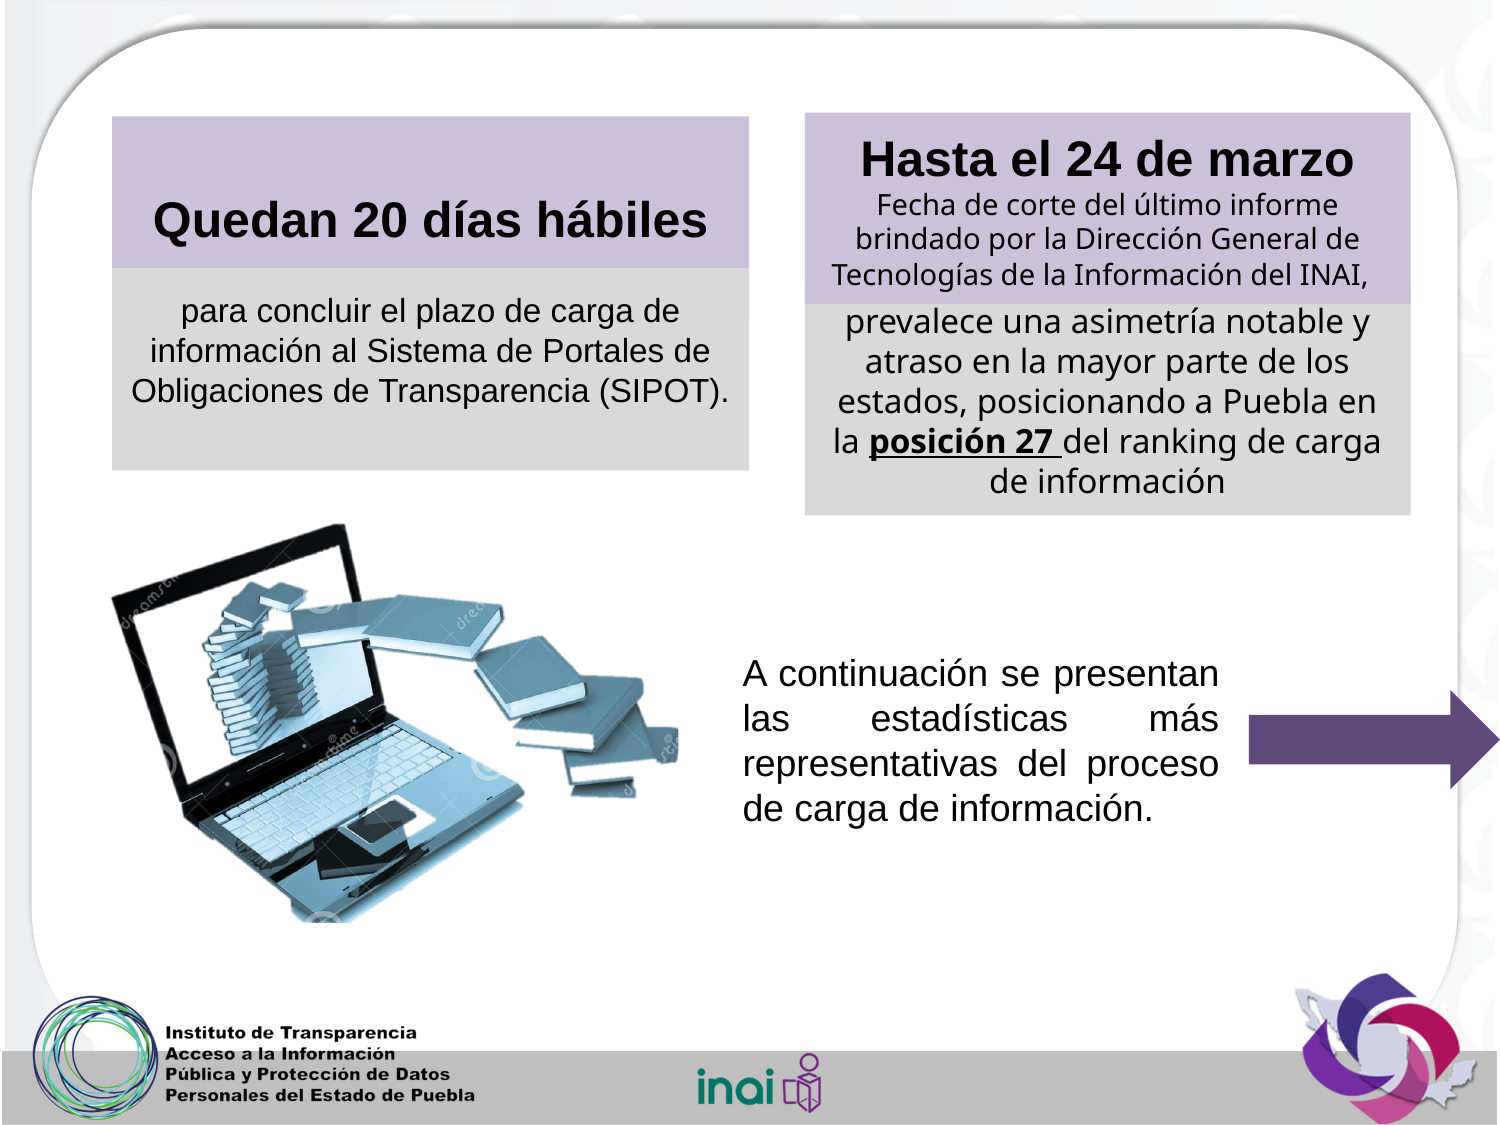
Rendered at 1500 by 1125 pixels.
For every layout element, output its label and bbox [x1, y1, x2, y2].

text_box [111, 116, 750, 471]
text_box [804, 112, 1411, 516]
picture [2, 0, 1498, 1125]
